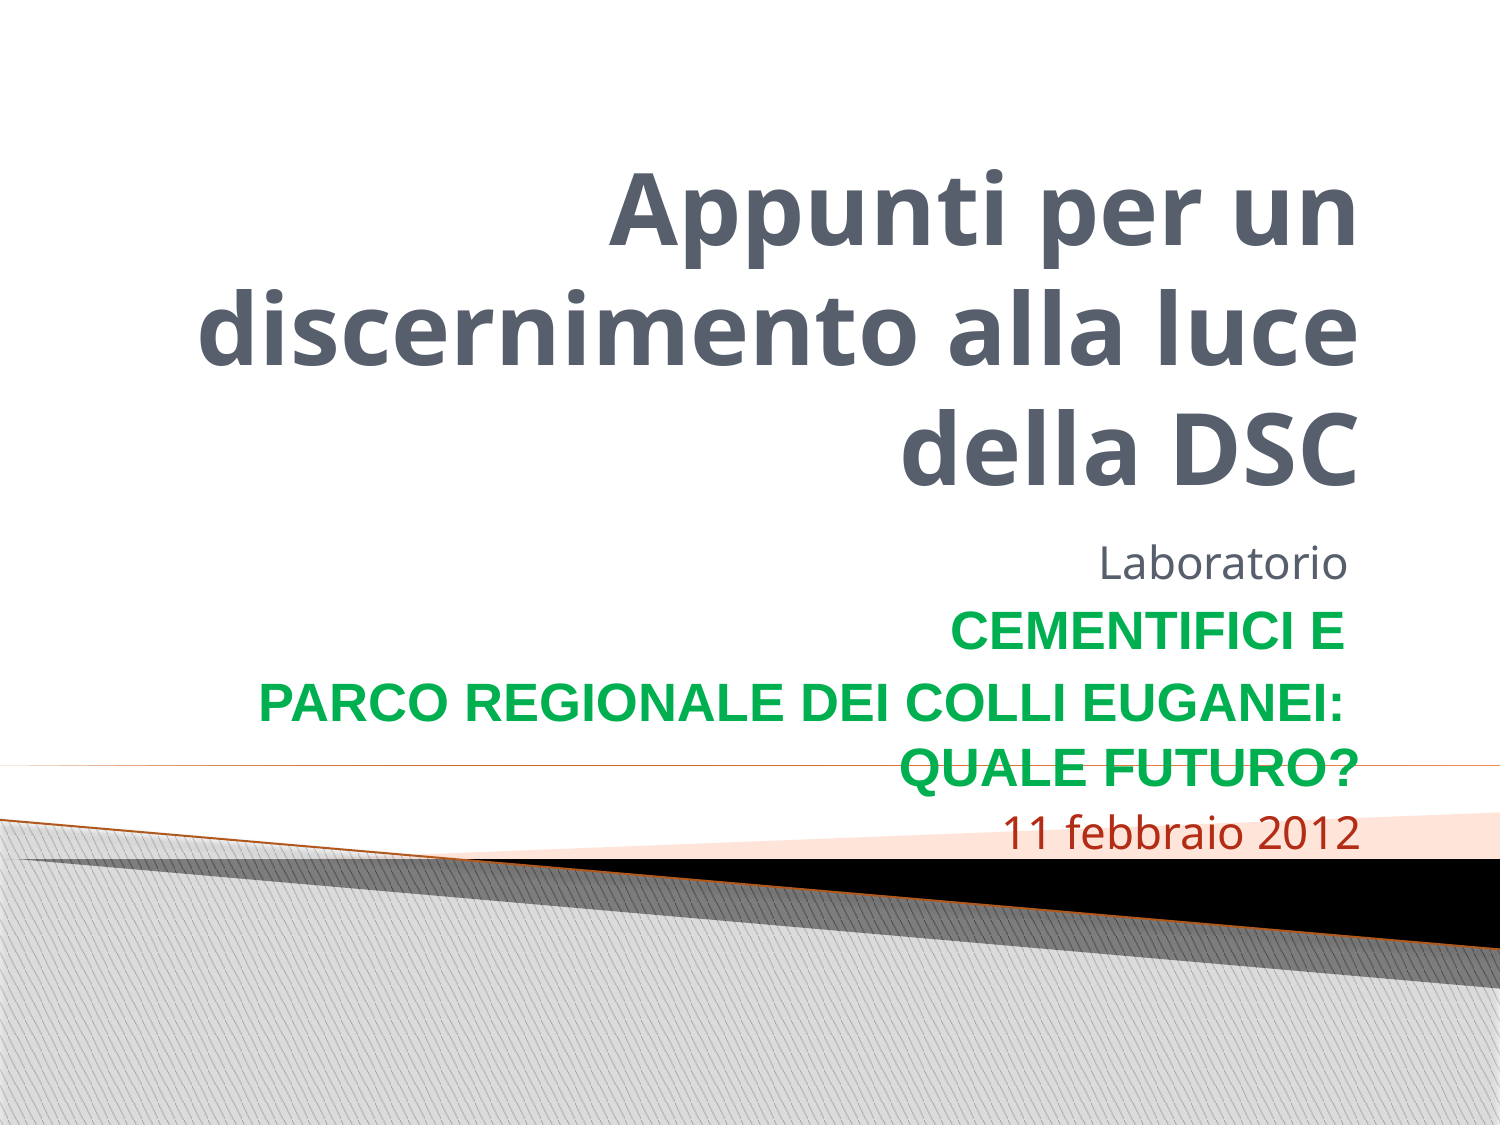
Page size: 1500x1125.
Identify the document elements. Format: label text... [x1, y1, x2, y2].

title Appunti per un discernimento alla luce della DSC [88, 137, 1377, 514]
subtitle Laboratorio CEMENTIFICI E PARCO REGIONALE DEI COLLI EUGANEI: QUALE FUTURO? 11 febbraio 2012 [88, 527, 1377, 867]
picture [5, 859, 88, 866]
picture [107, 867, 1500, 989]
